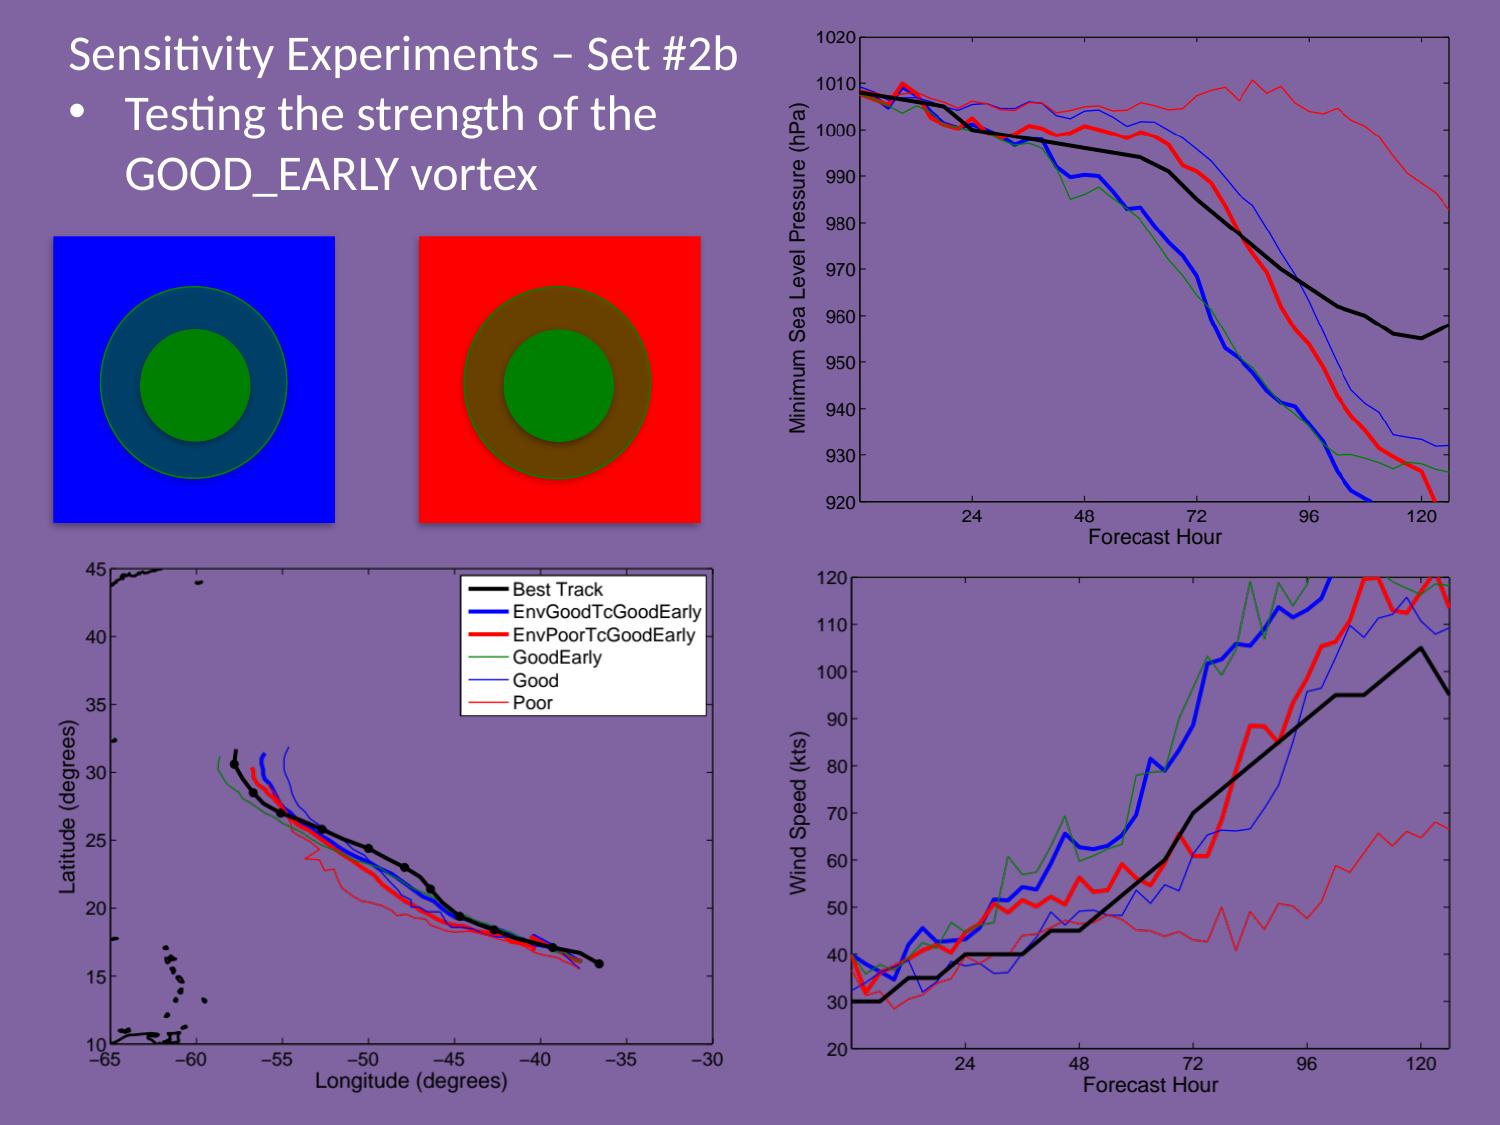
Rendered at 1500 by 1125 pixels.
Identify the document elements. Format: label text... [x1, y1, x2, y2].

picture [782, 25, 1458, 550]
picture [782, 565, 1458, 1101]
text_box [418, 236, 701, 524]
text_box Sensitivity Experiments – Set #2b Testing the strength of the GOOD_EARLY vortex [53, 13, 763, 209]
picture [51, 557, 727, 1100]
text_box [53, 236, 336, 524]
